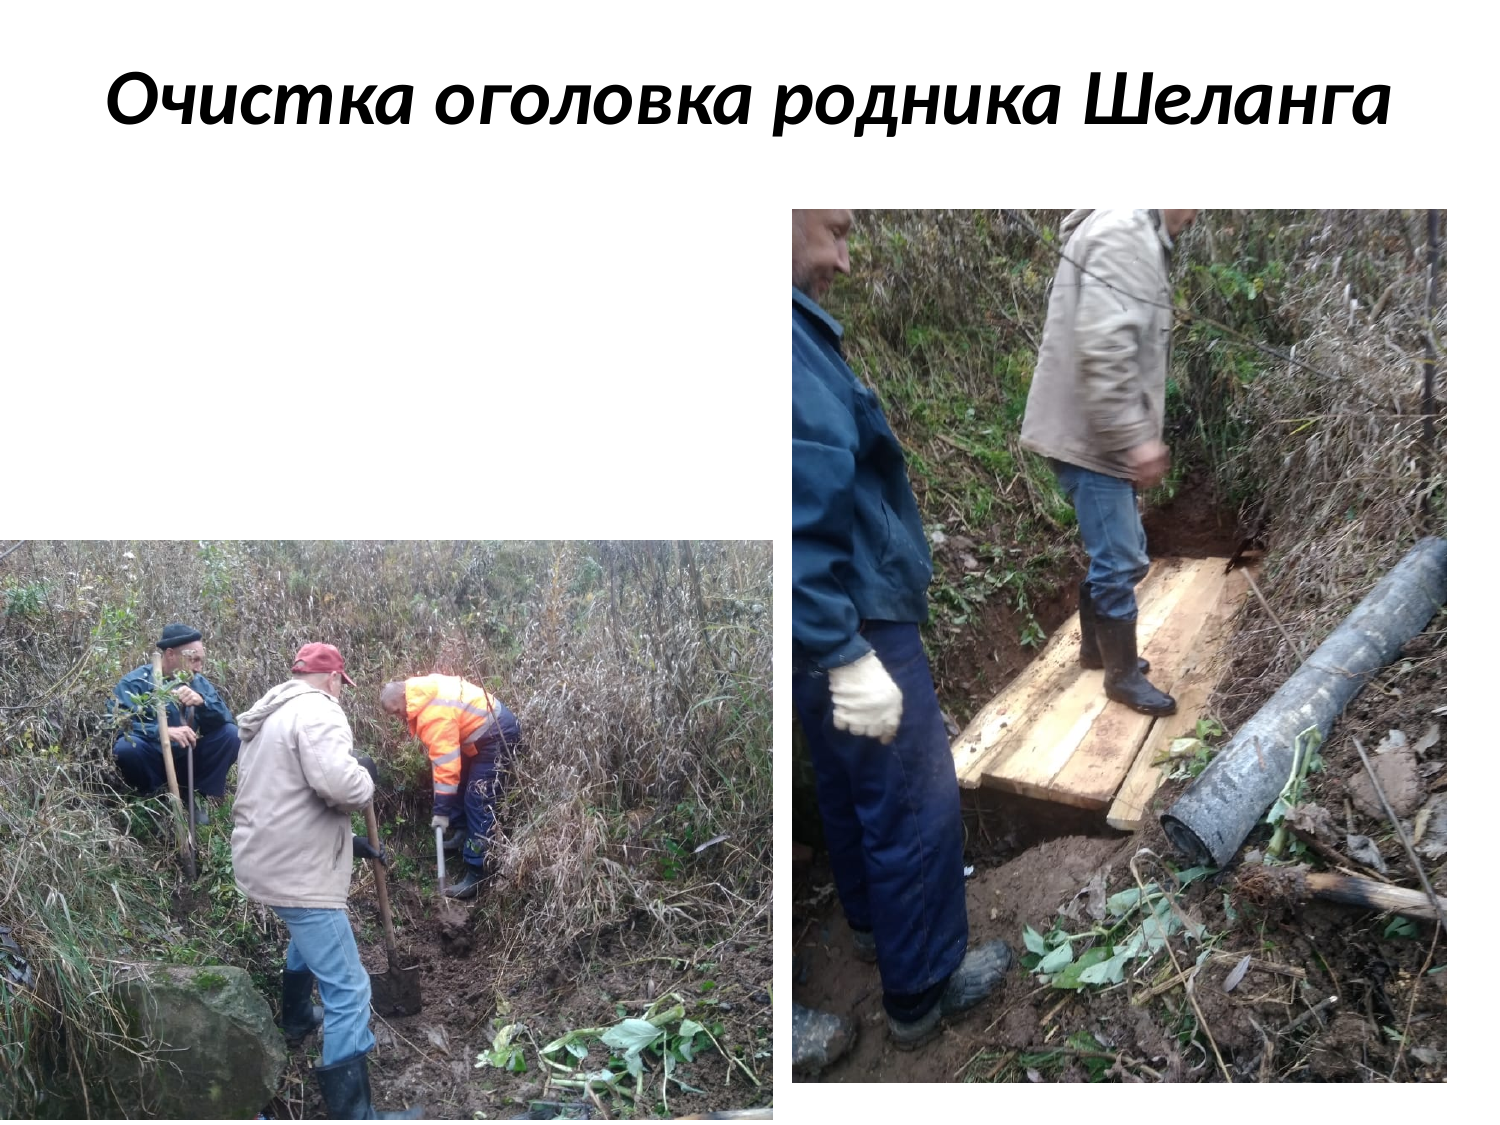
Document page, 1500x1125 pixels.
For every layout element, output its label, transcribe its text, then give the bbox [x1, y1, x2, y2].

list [0, 540, 773, 1120]
title Очистка оголовка родника Шеланга [75, 0, 1425, 185]
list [792, 209, 1448, 1083]
